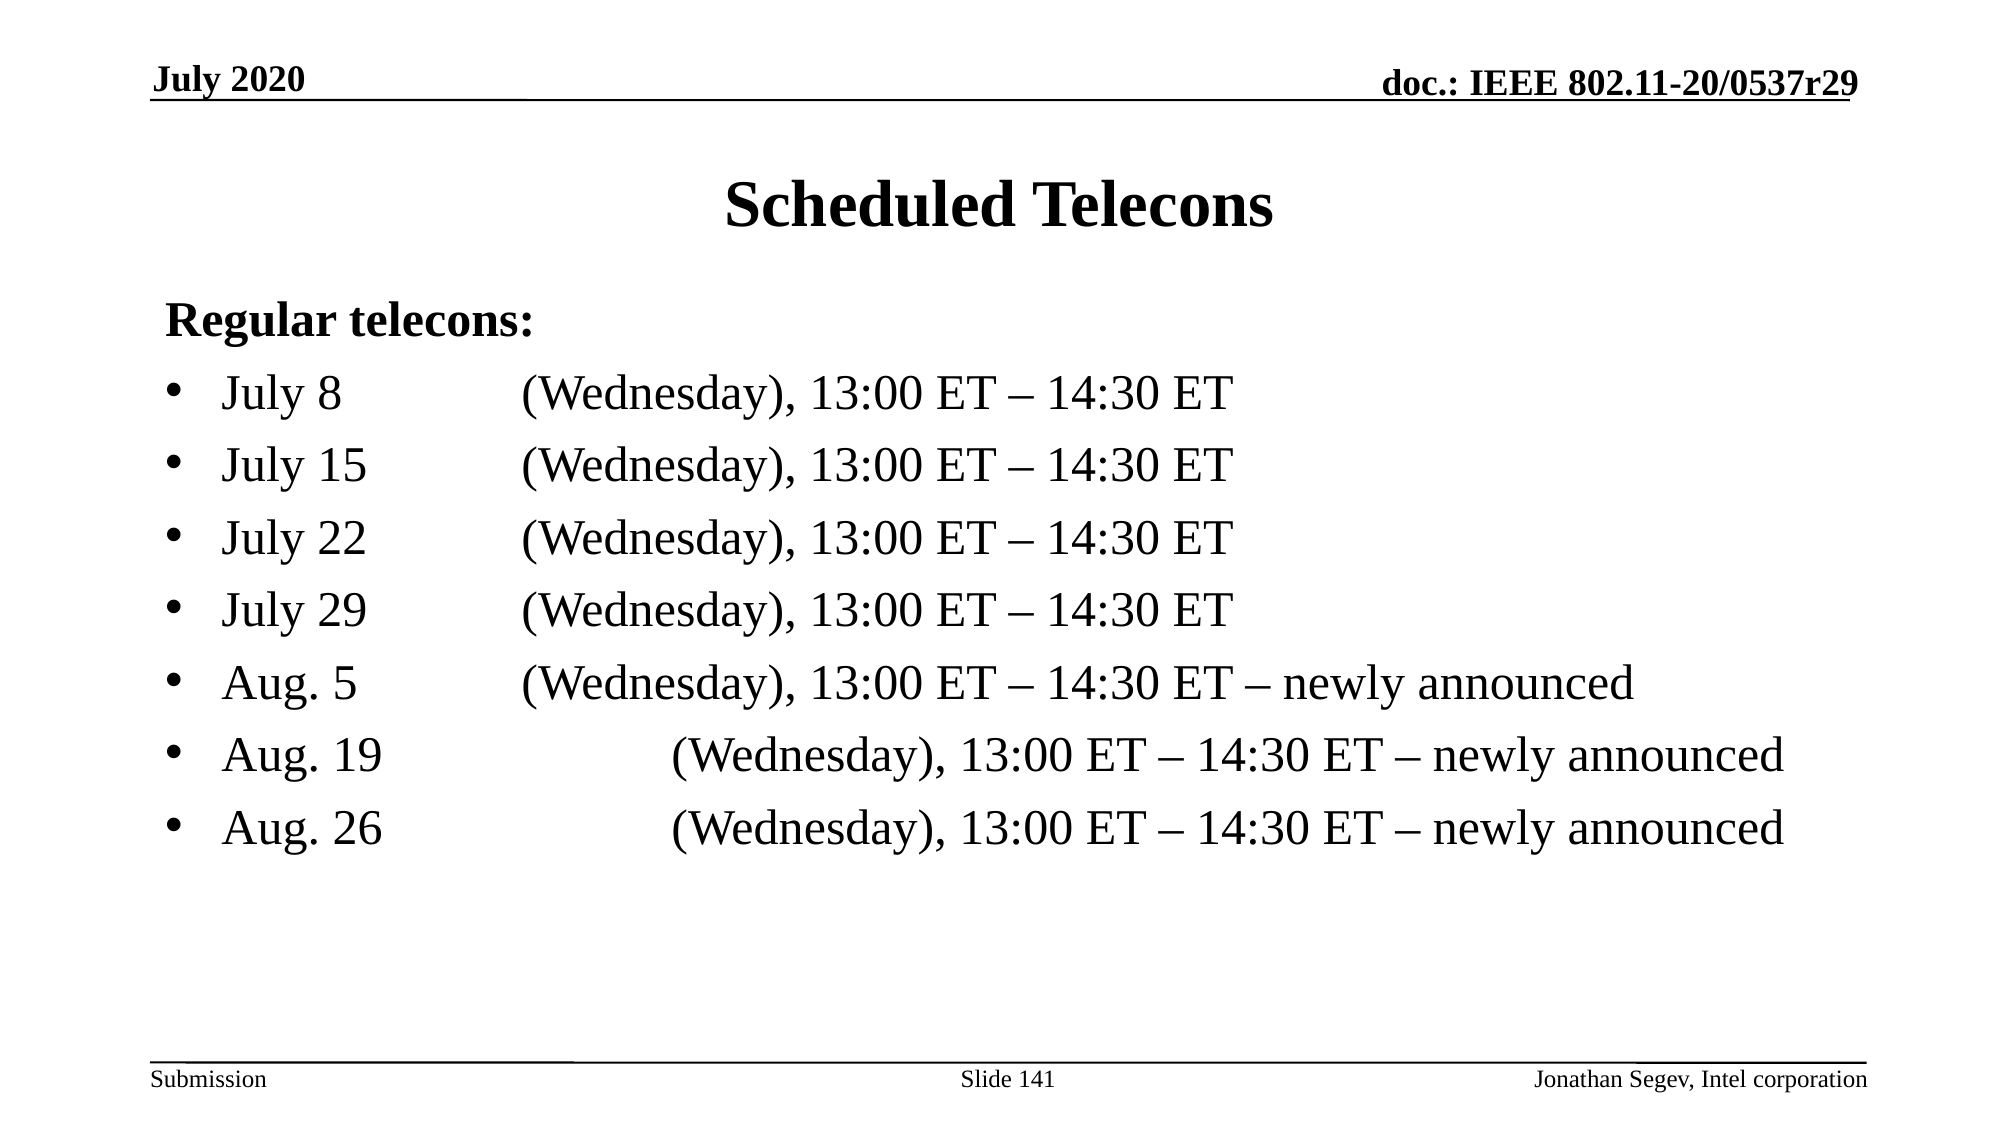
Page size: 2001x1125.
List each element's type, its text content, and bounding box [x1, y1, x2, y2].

footer Jonathan Segev, Intel corporation [1171, 1061, 1869, 1093]
slide_number Slide 141 [950, 1061, 1067, 1123]
title Scheduled Telecons [149, 112, 1850, 278]
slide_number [152, 54, 563, 100]
list Regular telecons: July 8 (Wednesday), 13:00 ET – 14:30 ET July 15 (Wednesday), 13:00 ET – 14:30 ET July 22 (Wednesday), 13:00 ET – 14:30 ET July 29 (Wednesday), 13:00 ET – 14:30 ET Aug. 5 (Wednesday), 13:00 ET – 14:30 ET – newly announced Aug. 19 (Wednesday), 13:00 ET – 14:30 ET – newly announced Aug. 26 (Wednesday), 13:00 ET – 14:30 ET – newly announced [149, 278, 1850, 670]
